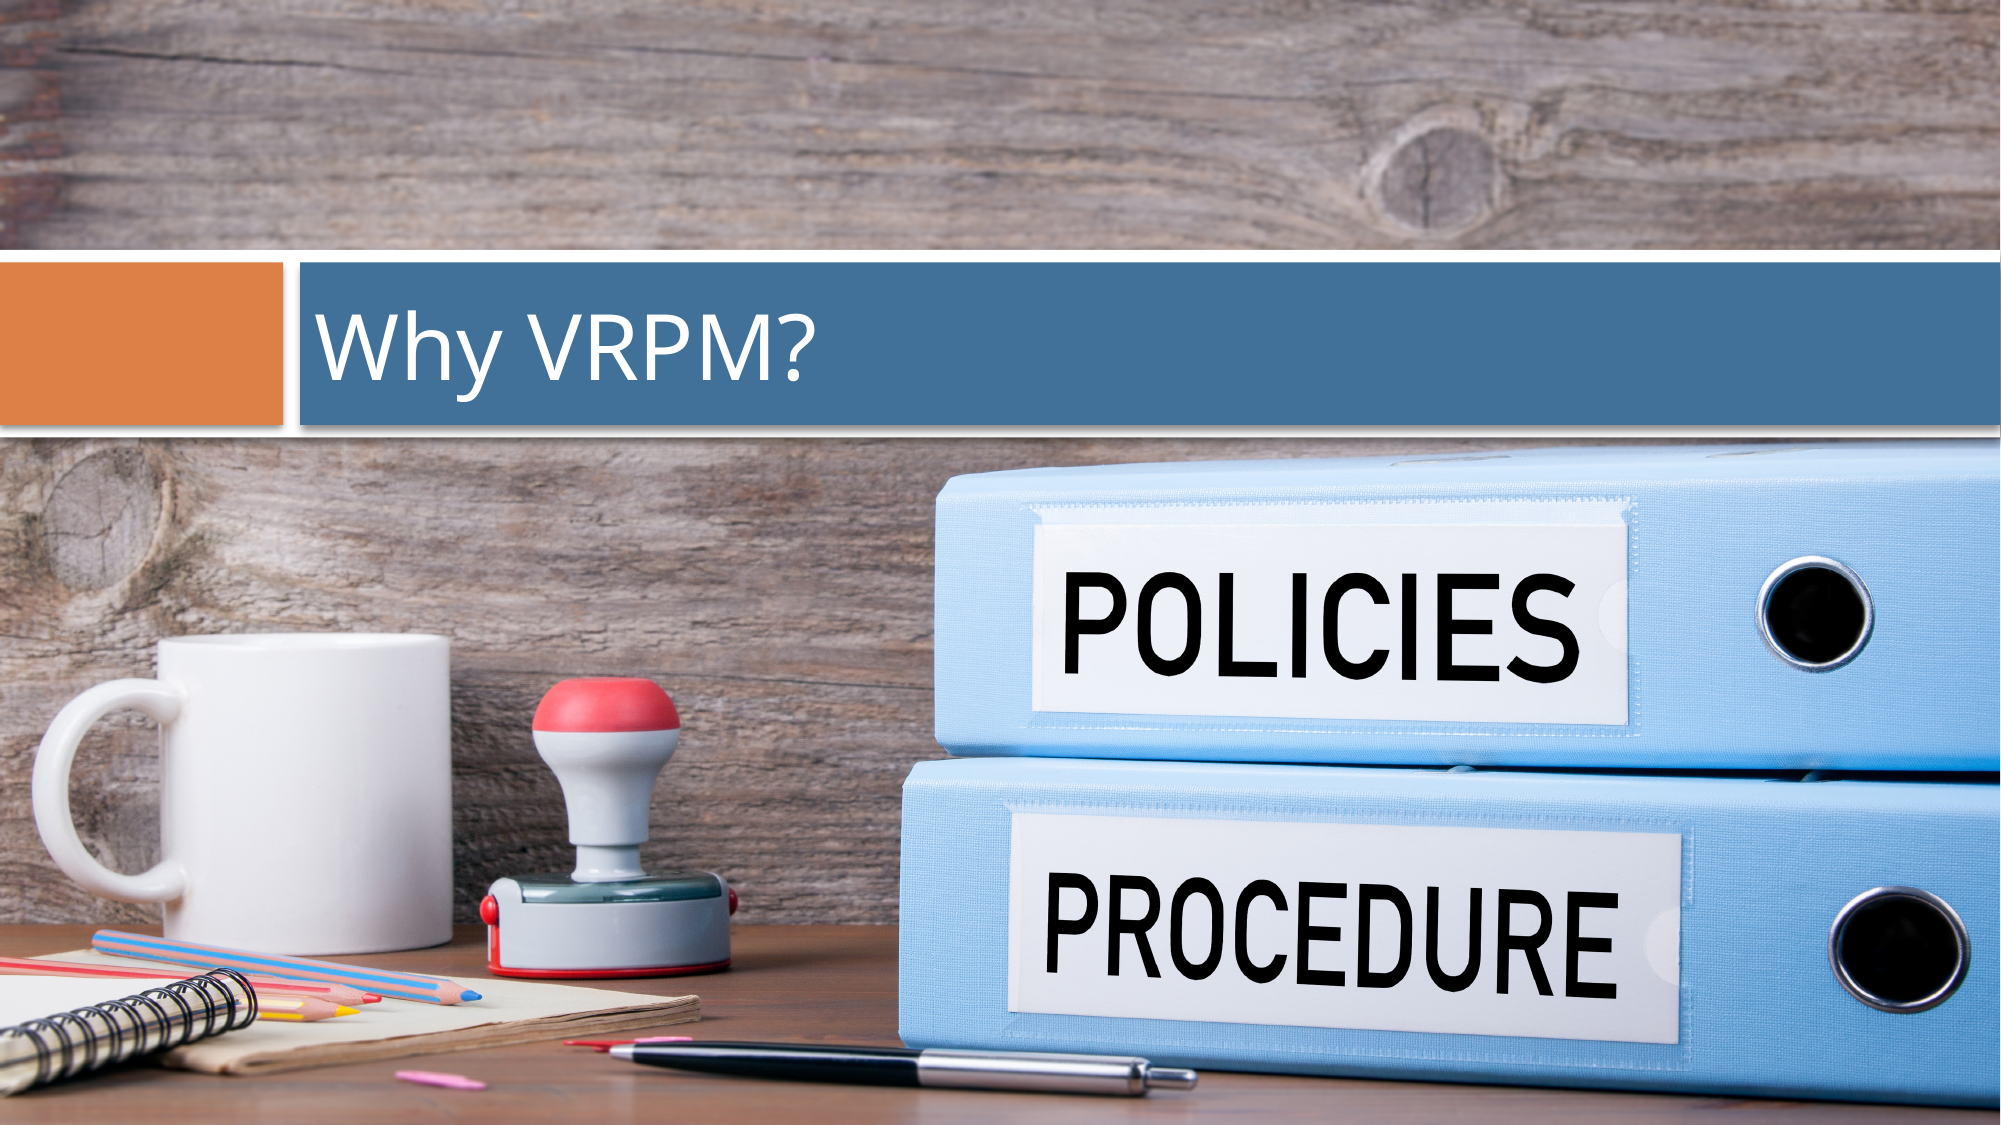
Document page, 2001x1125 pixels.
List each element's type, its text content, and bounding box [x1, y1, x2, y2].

title Why VRPM? [300, 262, 1967, 425]
picture [0, 0, 2001, 1125]
